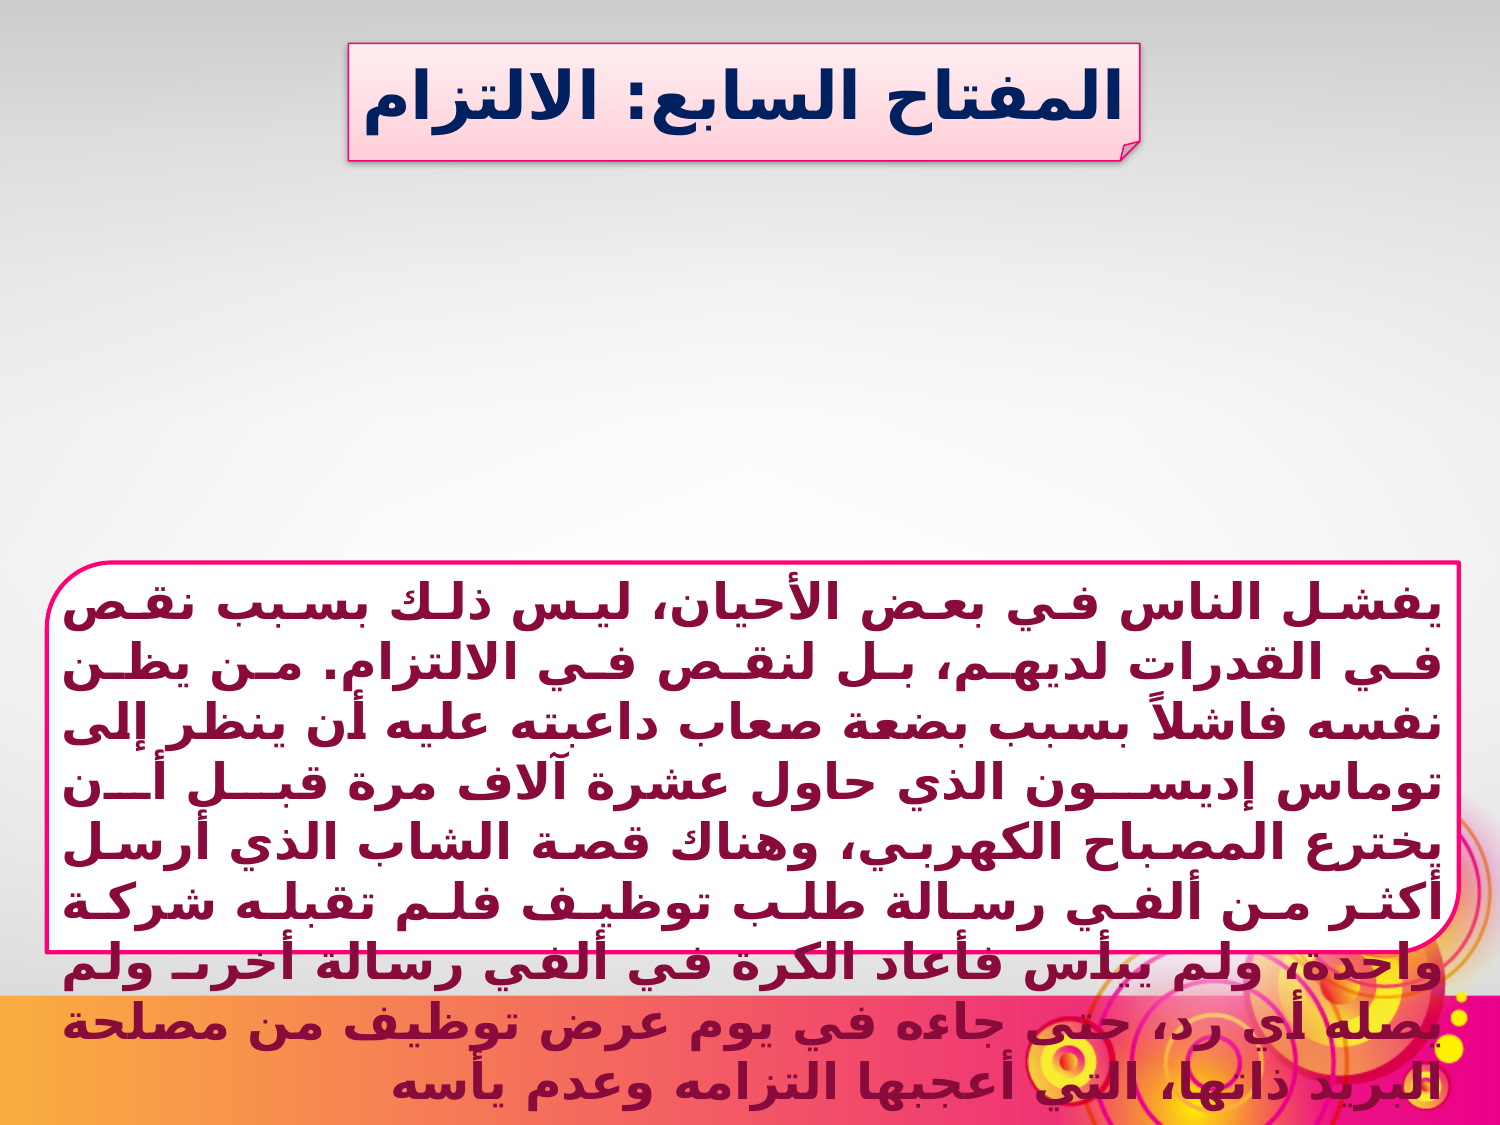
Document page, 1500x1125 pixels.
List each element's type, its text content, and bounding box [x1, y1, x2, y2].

text_box يفشل الناس في بعض الأحيان، ليس ذلك بسبب نقص في القدرات لديهم، بل لنقص في الالتزام. من يظن نفسه فاشلاً بسبب بضعة صعاب داعبته عليه أن ينظر إلى توماس إديسون الذي حاول عشرة آلاف مرة قبل أن يخترع المصباح الكهربي، وهناك قصة الشاب الذي أرسل أكثر من ألفي رسالة طلب توظيف فلم تقبله شركة واحدة، ولم ييأس فأعاد الكرة في ألفي رسالة أخرىـ ولم يصله أي رد، حتى جاءه في يوم عرض توظيف من مصلحة البريد ذاتها، التي أعجبها التزامه وعدم يأسه [46, 562, 1459, 1118]
picture [0, 0, 1500, 1125]
text_box المفتاح السابع: الالتزام [347, 42, 1141, 162]
